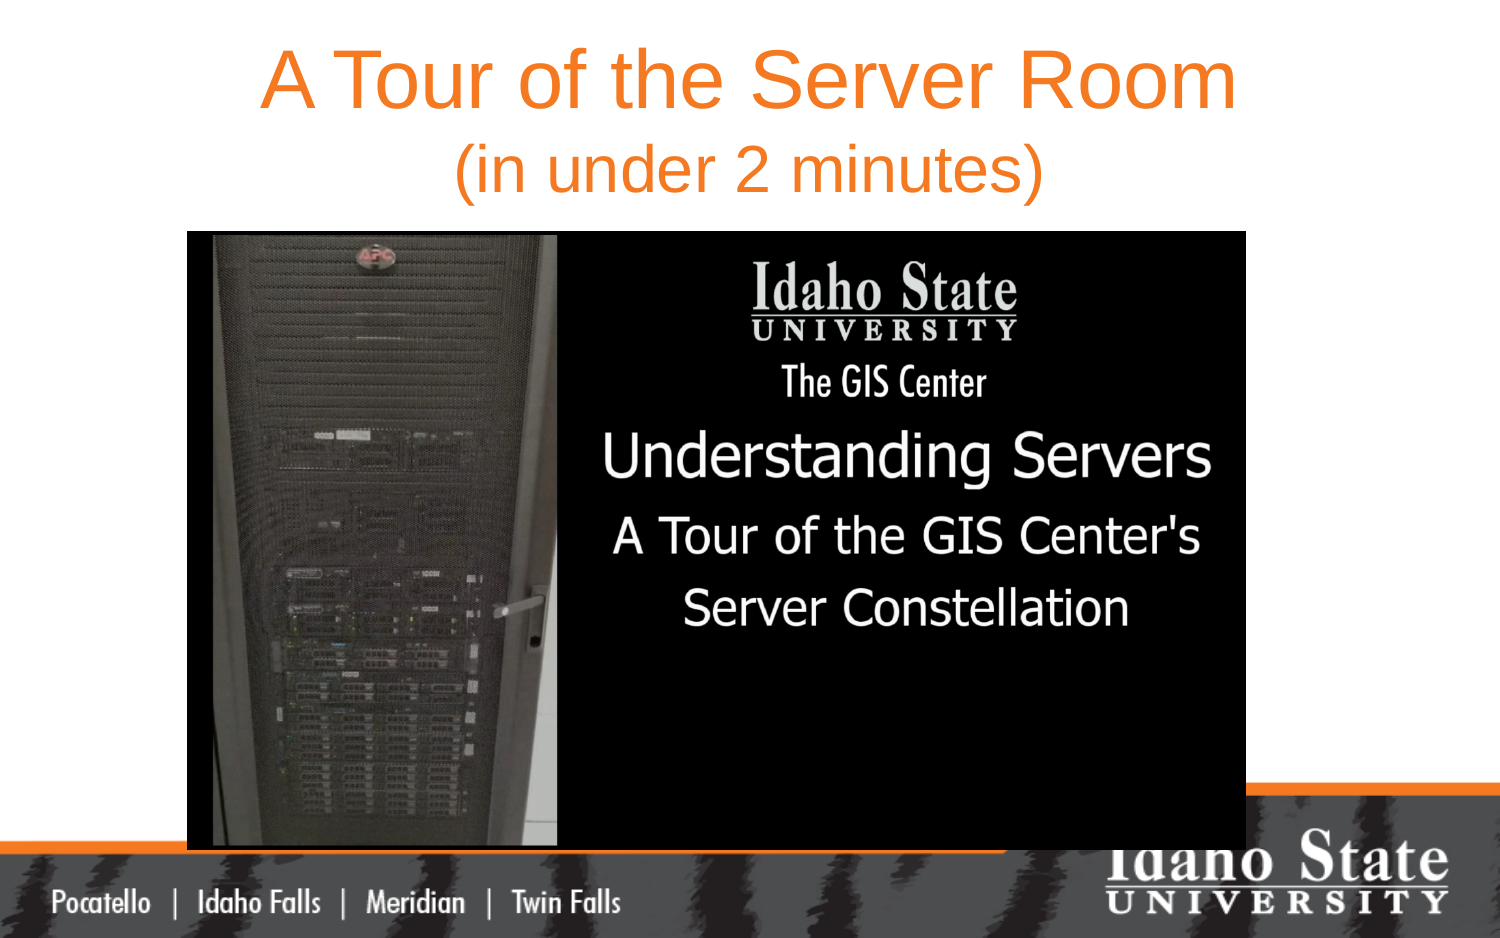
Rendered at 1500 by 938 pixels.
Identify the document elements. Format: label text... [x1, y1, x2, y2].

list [187, 230, 1246, 851]
title A Tour of the Server Room (in under 2 minutes) [74, 37, 1426, 195]
picture [0, 0, 1500, 938]
